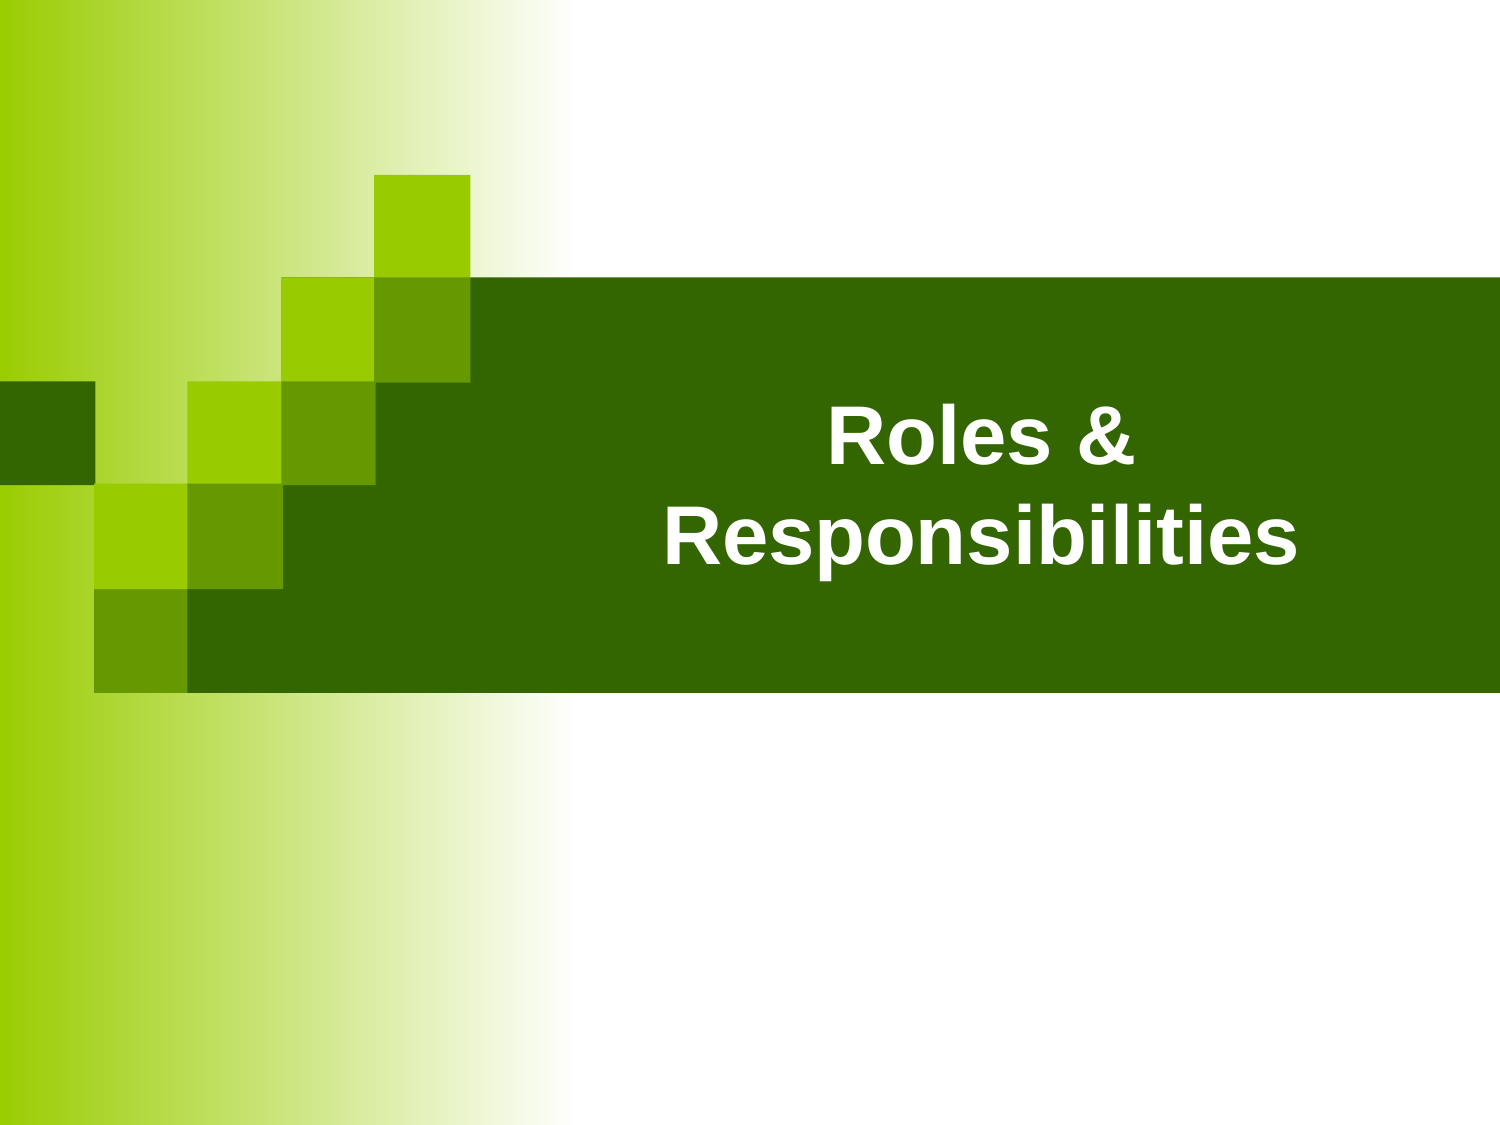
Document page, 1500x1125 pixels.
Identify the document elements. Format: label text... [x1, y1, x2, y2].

title Roles & Responsibilities [487, 299, 1475, 663]
